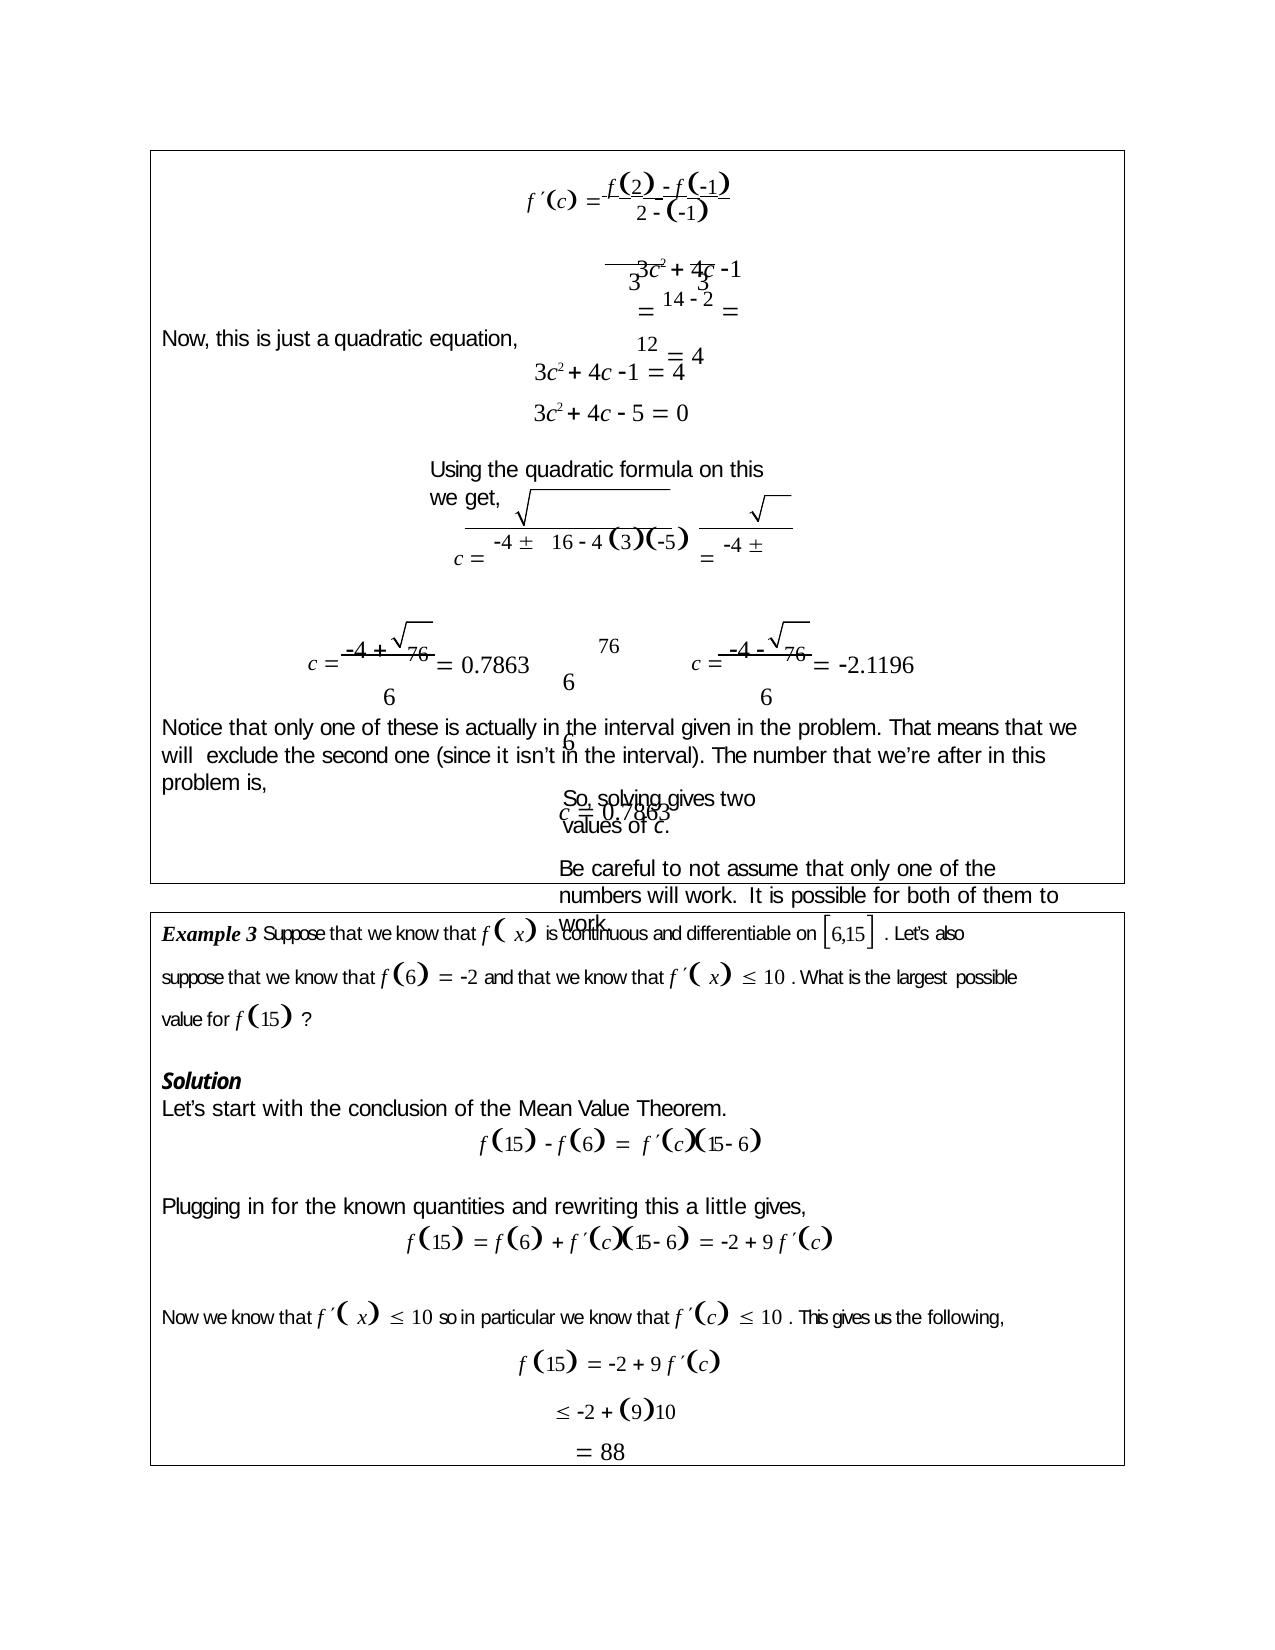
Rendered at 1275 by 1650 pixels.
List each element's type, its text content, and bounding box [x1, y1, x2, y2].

text_box Notice that only one of these is actually in the interval given in the problem. That means that we will exclude the second one (since it isn’t in the interval). The number that we’re after in this problem is, c  0.7863 Be careful to not assume that only one of the numbers will work. It is possible for both of them to work. [161, 710, 1105, 883]
text_box Notice that only one of these is actually in the interval given in the problem. That means that we will exclude the second one (since it isn’t in the interval). The number that we’re after in this problem is, c  0.7863 Be careful to not assume that only one of the numbers will work. It is possible for both of them to work. [161, 884, 1105, 912]
text_box 76  0.7863 [407, 634, 532, 682]
text_box [774, 621, 810, 648]
text_box 76  2.1196 [784, 634, 923, 682]
text_box Now, this is just a quadratic equation, 3c2  4c 1  4 3c2  4c  5  0 Using the quadratic formula on this we get, c  4  16  4 35  4  76 6 6 So, solving gives two values of c. [161, 316, 793, 710]
text_box f c  f 2  f 1 [527, 144, 747, 150]
text_box [397, 621, 434, 648]
text_box c  4  6 [303, 613, 397, 710]
text_box f c  f 2  f 1 [527, 151, 747, 182]
text_box c  4  6 [680, 613, 774, 710]
text_box 2  1 3c2  4c 1  14  2  12  4 [468, 182, 756, 316]
text_box Example 3 Suppose that we know that f  x is continuous and differentiable on 6,15 . Let’s also suppose that we know that f 6  2 and that we know that f  x  10 . What is the largest possible value for f 15 ? Solution Let’s start with the conclusion of the Mean Value Theorem. f 15  f 6  f c15  6 Plugging in for the known quantities and rewriting this a little gives, f 15  f 6  f c15  6  2  9 f c Now we know that f  x  10 so in particular we know that f c  10 . This gives us the following, f 15  2  9 f c  2  910  88 [150, 912, 1125, 1466]
